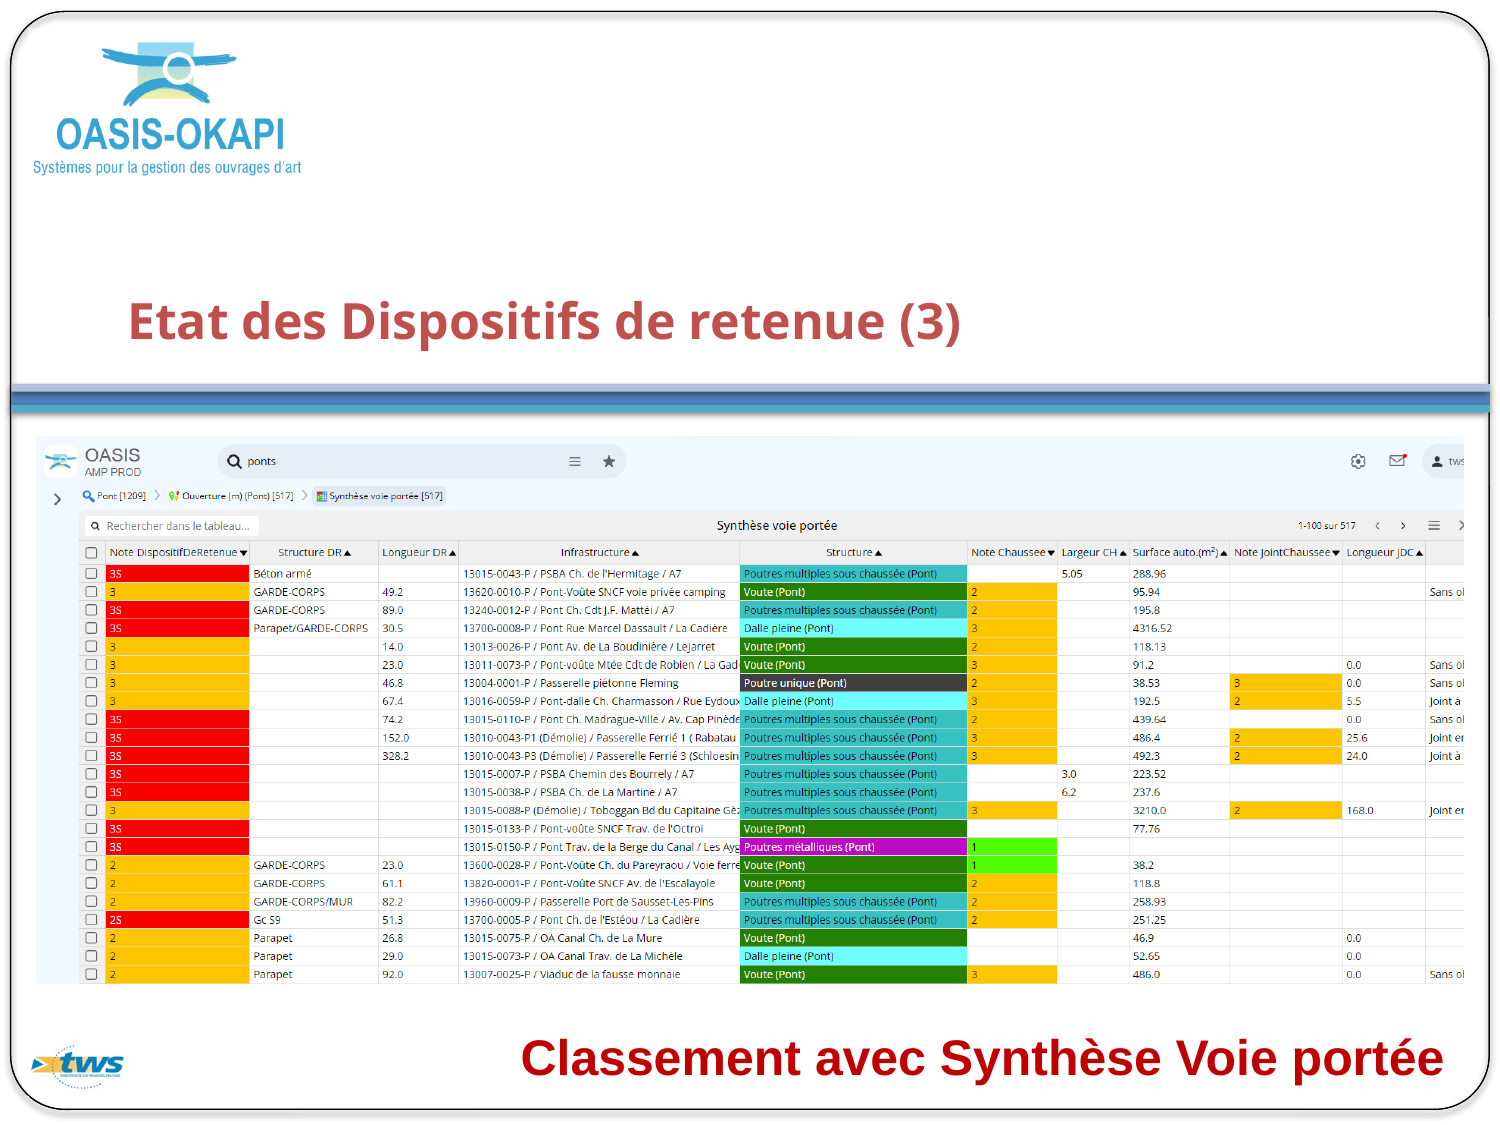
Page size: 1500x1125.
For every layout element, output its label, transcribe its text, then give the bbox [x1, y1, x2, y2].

picture [27, 28, 304, 188]
title Etat des Dispositifs de retenue (3) [112, 133, 1422, 365]
slide_number Classement avec Synthèse Voie portée [304, 1018, 1460, 1097]
picture [36, 436, 1464, 984]
picture [28, 1036, 132, 1097]
